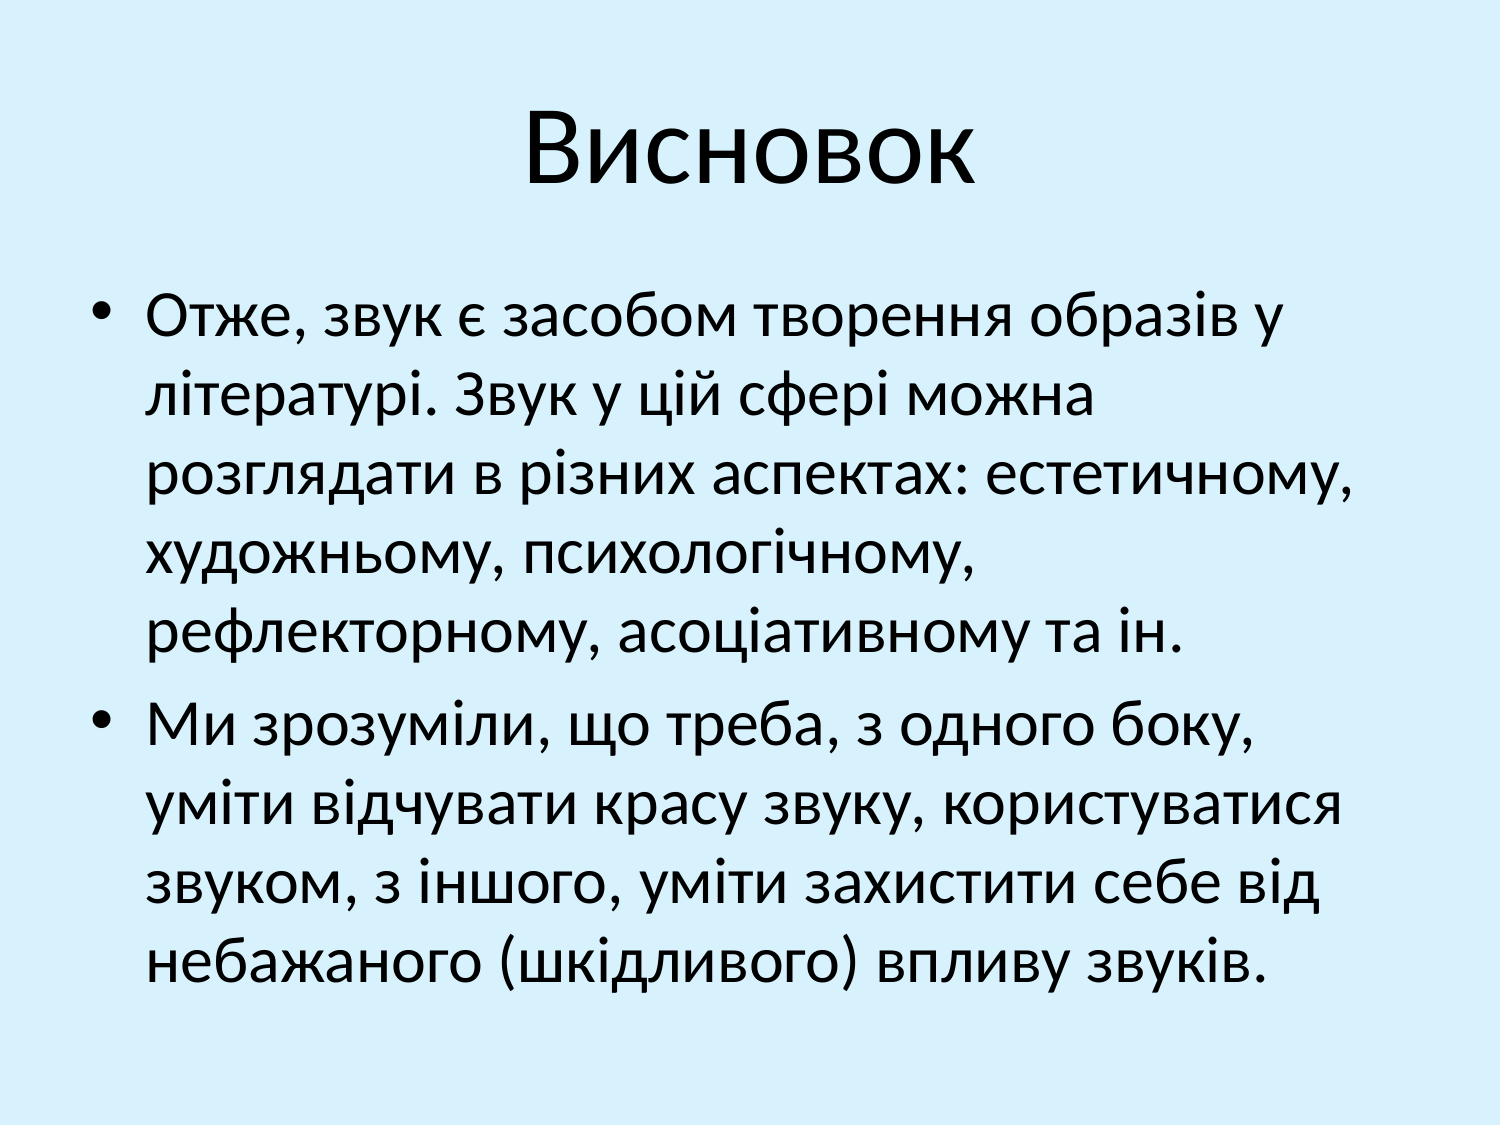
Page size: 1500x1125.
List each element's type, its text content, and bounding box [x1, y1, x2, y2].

list Отже, звук є засобом творення образів у літературі. Звук у цій сфері можна розглядати в різних аспектах: естетичному, художньому, психологічному, рефлекторному, асоціативному та ін. Ми зрозуміли, що треба, з одного боку, уміти відчувати красу звуку, користуватися звуком, з іншого, уміти захистити себе від небажаного (шкідливого) впливу звуків. [75, 262, 1425, 1005]
title Висновок [75, 45, 1425, 233]
